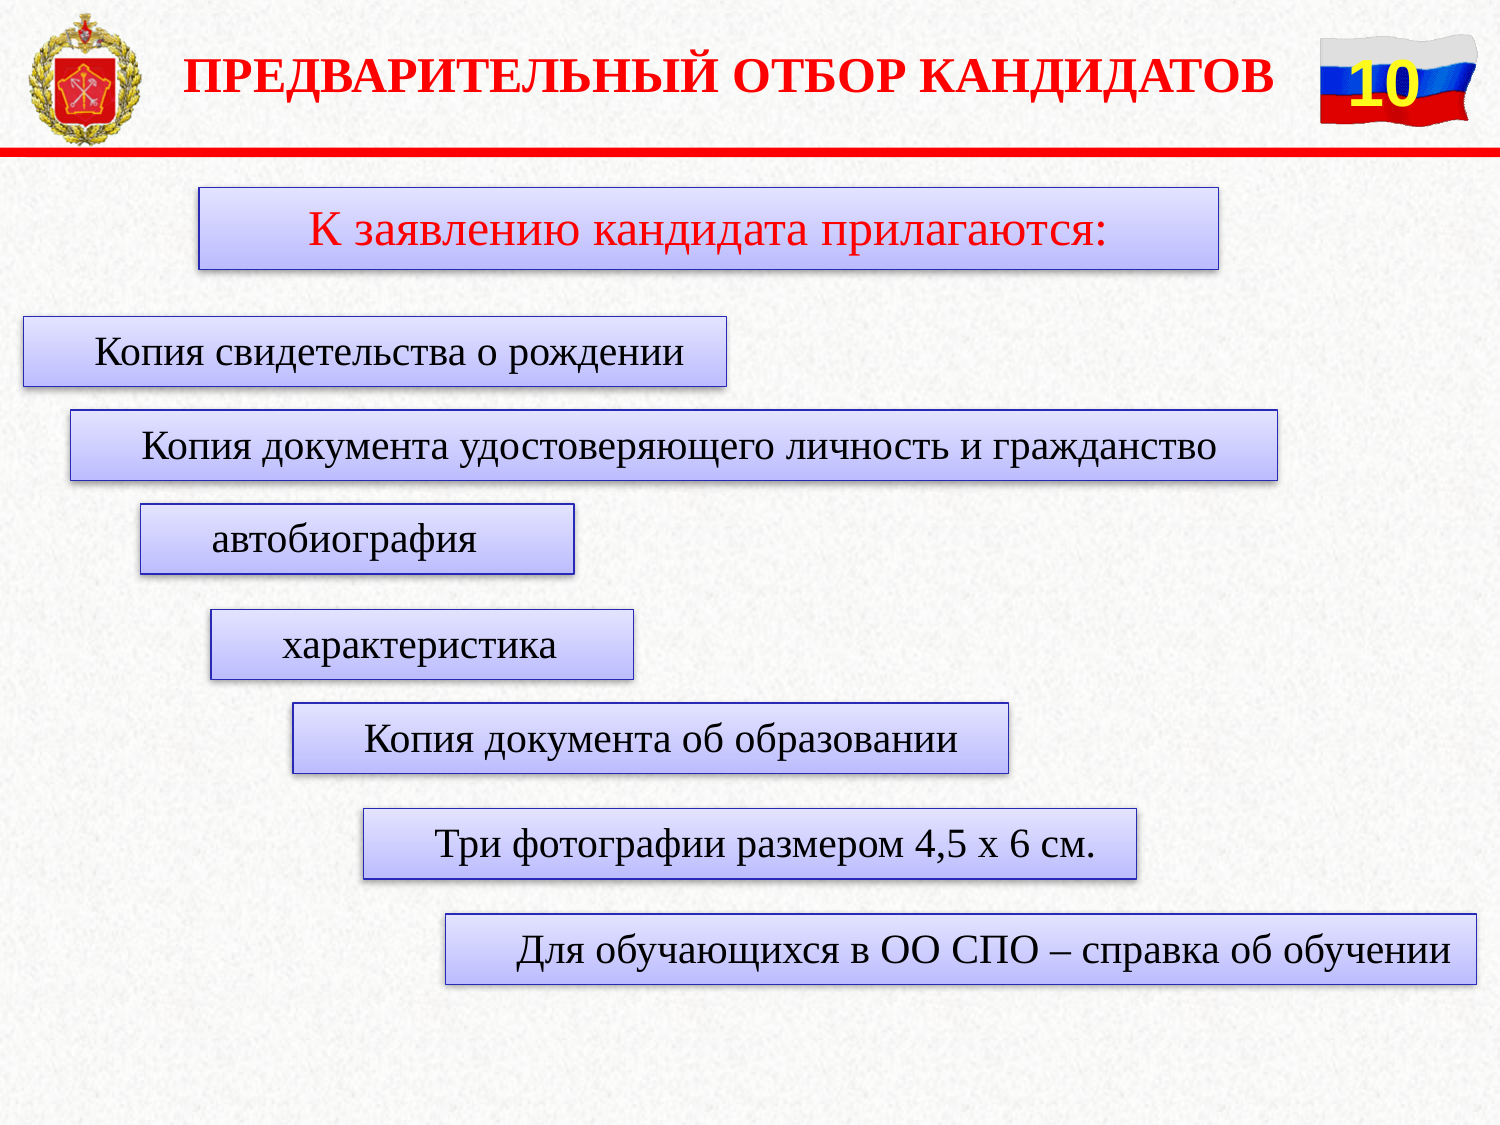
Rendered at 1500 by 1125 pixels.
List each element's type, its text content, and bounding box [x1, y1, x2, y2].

text_box Три фотографии размером 4,5 х 6 см. [363, 808, 1137, 880]
text_box К заявлению кандидата прилагаются: [198, 187, 1219, 270]
text_box автобиография [140, 503, 575, 575]
text_box Копия документа об образовании [292, 702, 1009, 774]
text_box Копия свидетельства о рождении [23, 316, 727, 387]
text_box Копия документа удостоверяющего личность и гражданство [70, 409, 1278, 481]
text_box характеристика [210, 609, 634, 680]
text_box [1316, 30, 1480, 132]
picture [0, 153, 1500, 1125]
picture [0, 0, 1500, 152]
text_box ПРЕДВАРИТЕЛЬНЫЙ ОТБОР КАНДИДАТОВ [168, 35, 1291, 110]
text_box Для обучающихся в ОО СПО – справка об обучении [445, 913, 1477, 985]
